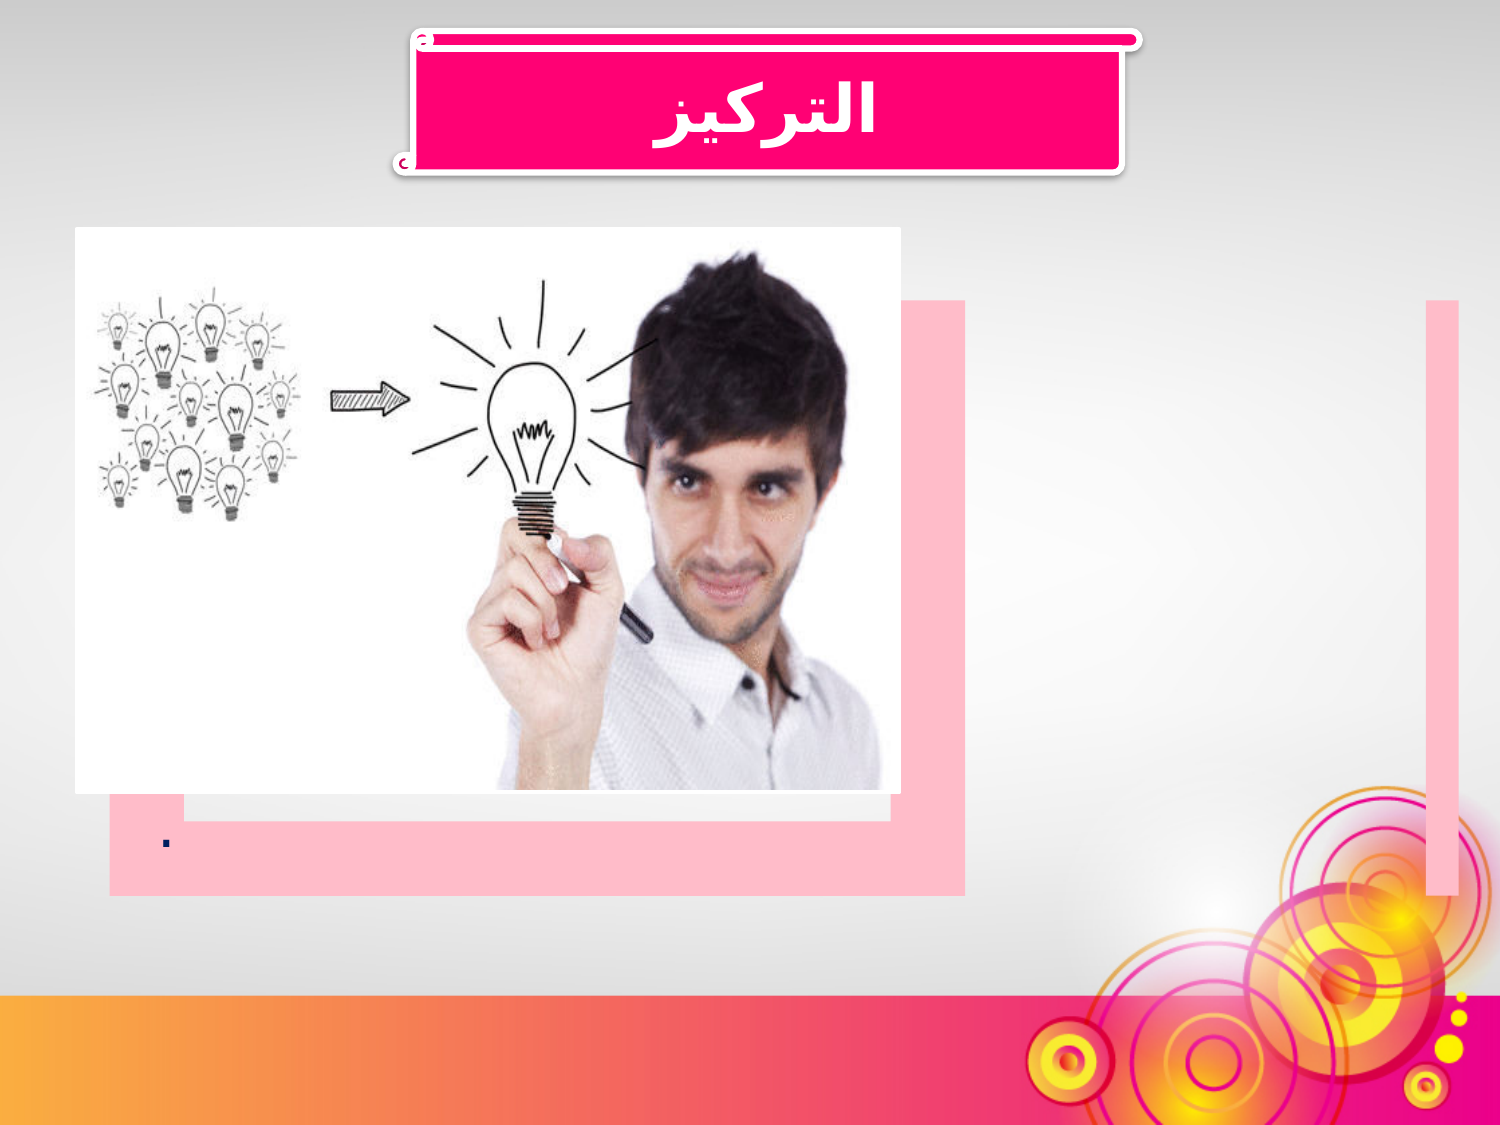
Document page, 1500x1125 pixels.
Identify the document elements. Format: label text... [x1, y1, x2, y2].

text_box التركيز [392, 27, 1143, 176]
picture [0, 0, 1500, 1125]
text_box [76, 228, 1459, 897]
